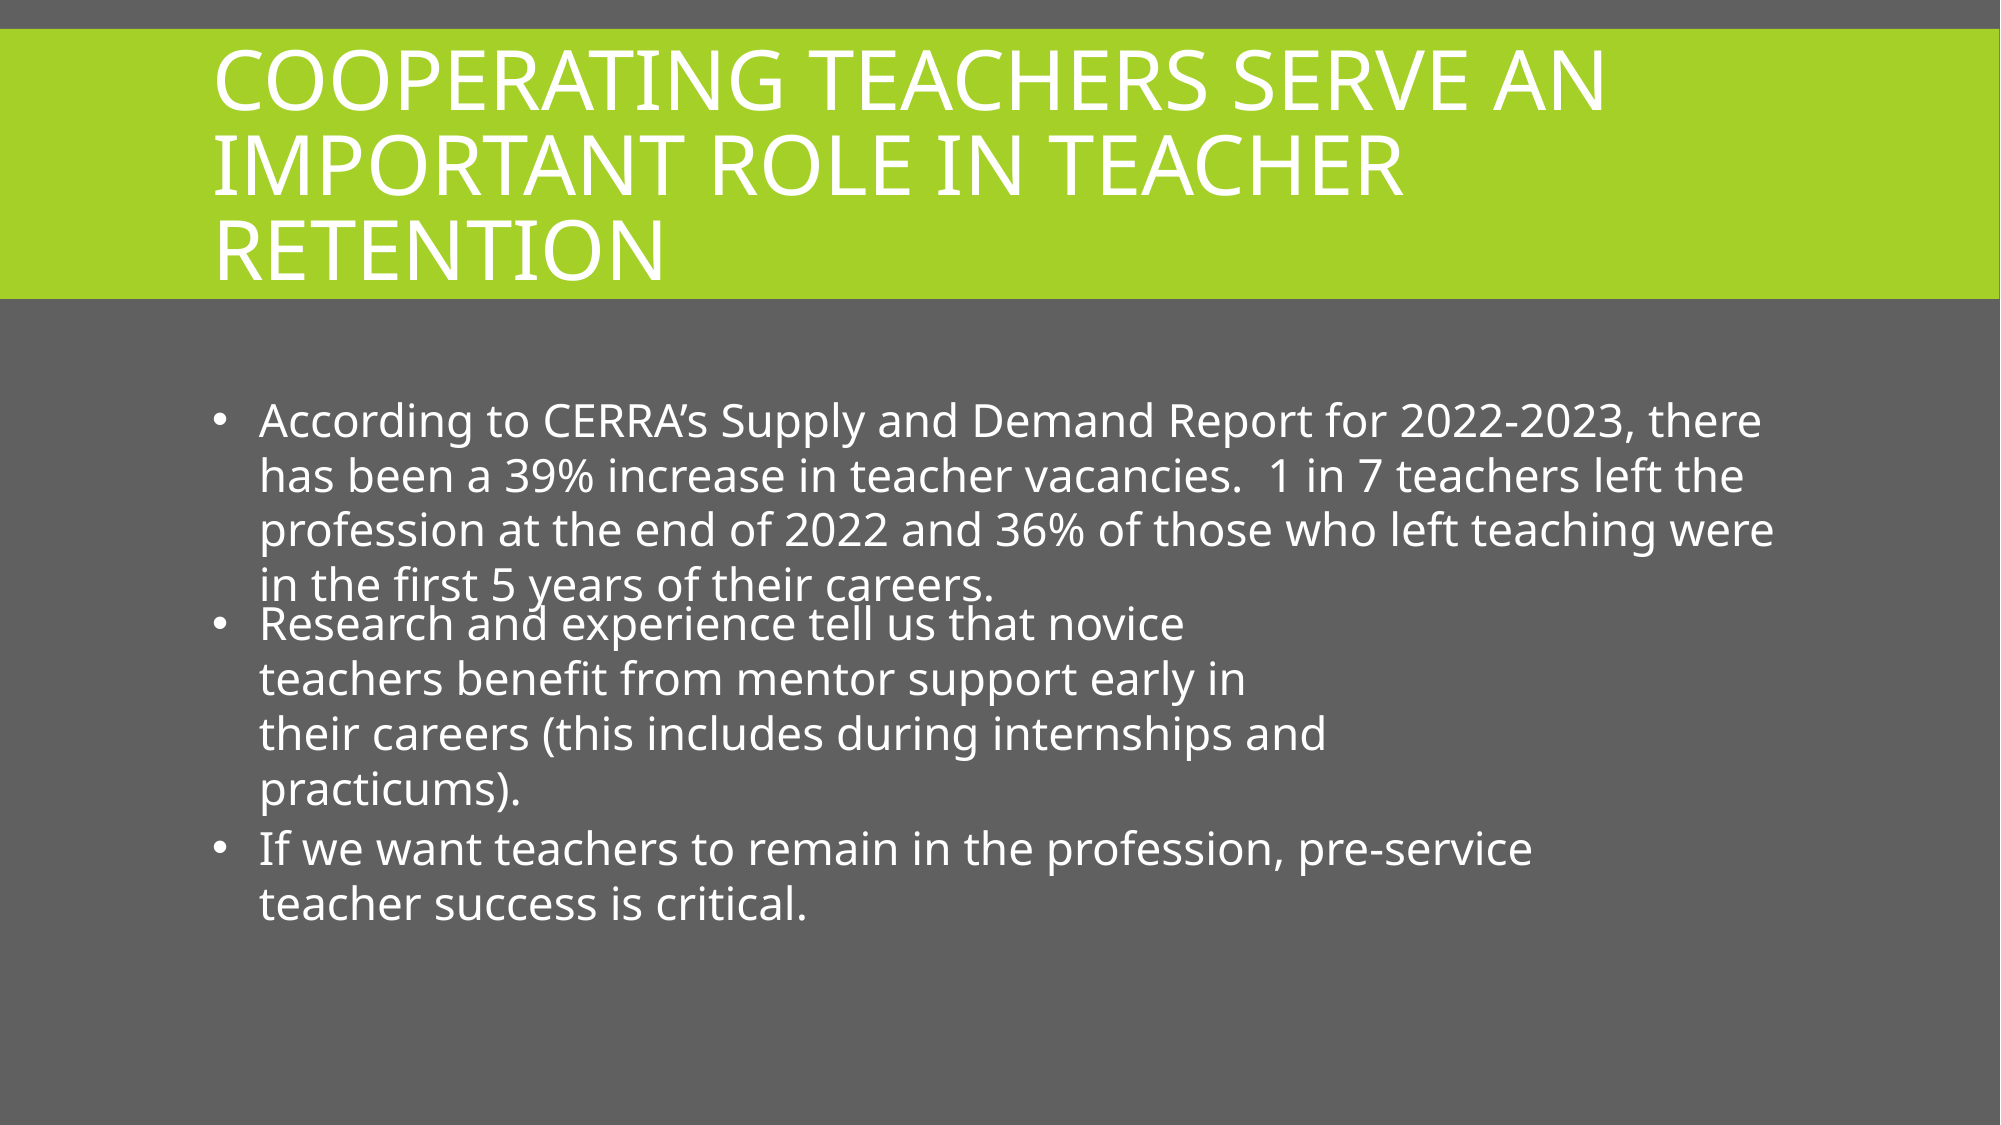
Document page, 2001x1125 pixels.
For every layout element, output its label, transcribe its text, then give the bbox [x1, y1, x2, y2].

text_box According to CERRA’s Supply and Demand Report for 2022-2023, there has been a 39% increase in teacher vacancies. 1 in 7 teachers left the profession at the end of 2022 and 36% of those who left teaching were in the first 5 years of their careers. [197, 383, 1834, 664]
text_box Research and experience tell us that novice teachers benefit from mentor support early in their careers (this includes during internships and practicums). [197, 587, 1353, 812]
text_box If we want teachers to remain in the profession, pre-service teacher success is critical. [197, 812, 1638, 982]
title Cooperating Teachers serve an important role in Teacher REtention [197, 46, 1803, 295]
